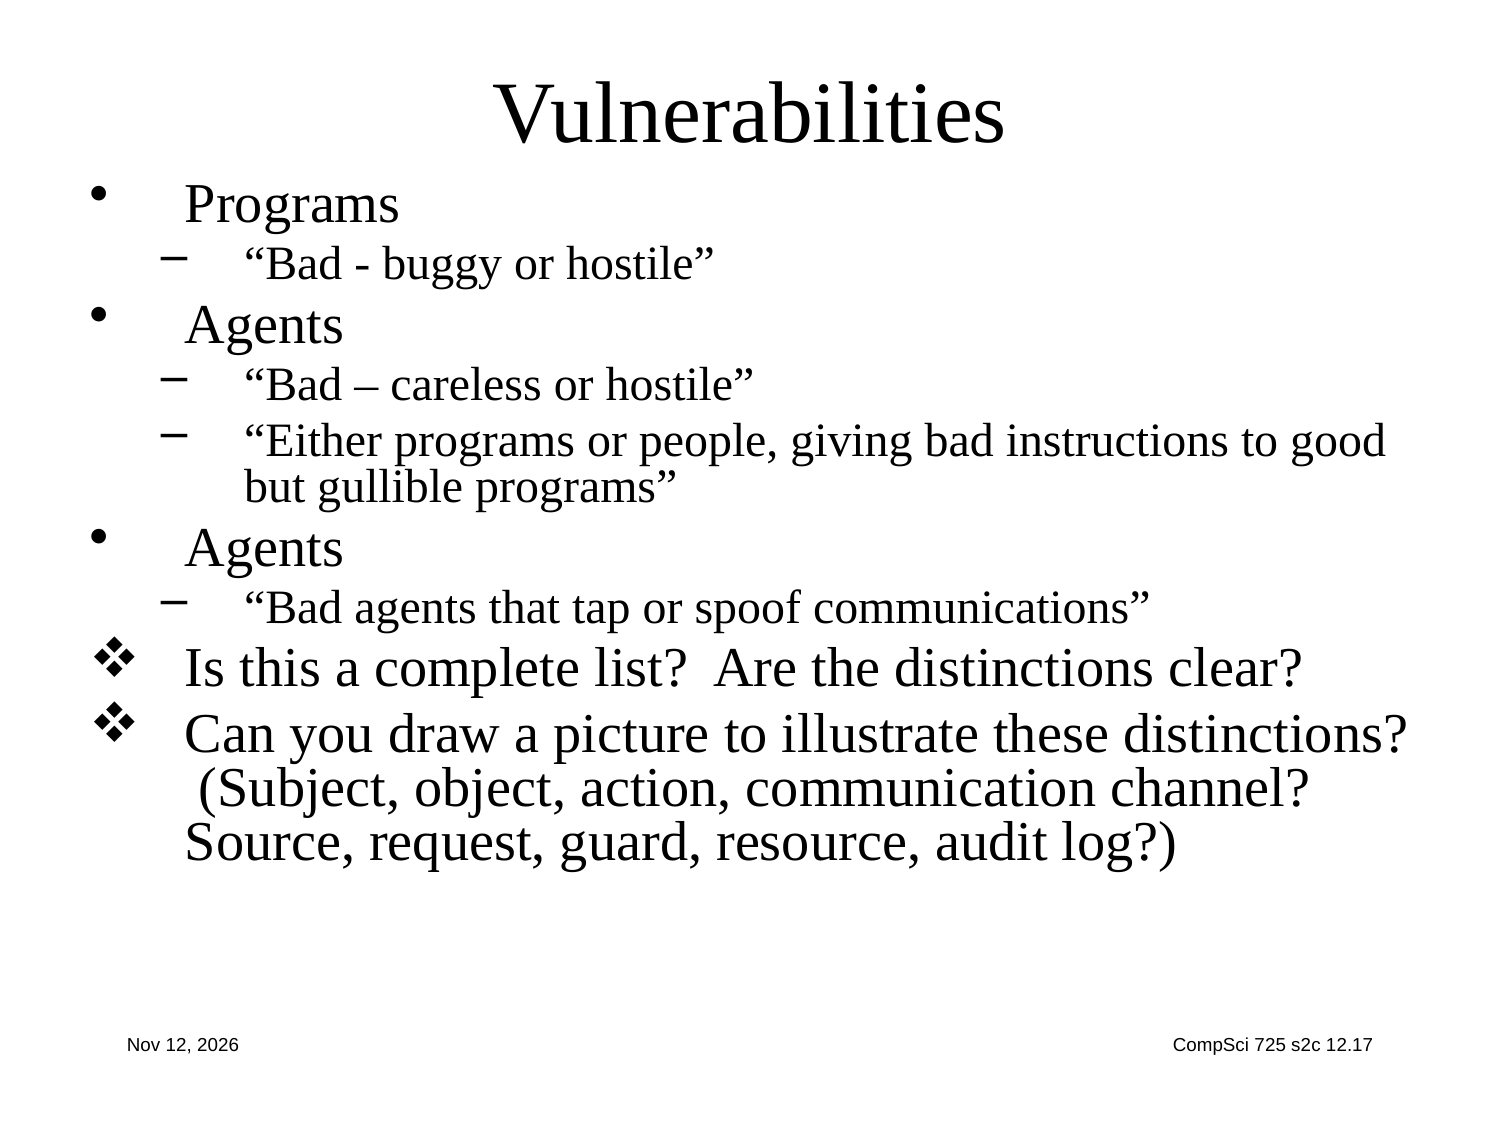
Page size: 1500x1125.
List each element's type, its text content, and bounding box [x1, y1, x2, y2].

slide_number CompSci 725 s2c 12.17 [1074, 1024, 1388, 1101]
slide_number 13-Jul-12 [112, 1035, 426, 1101]
title Vulnerabilities [112, 31, 1388, 172]
list Programs “Bad - buggy or hostile” Agents “Bad – careless or hostile” “Either programs or people, giving bad instructions to good but gullible programs” Agents “Bad agents that tap or spoof communications” Is this a complete list? Are the distinctions clear? Can you draw a picture to illustrate these distinctions? (Subject, object, action, communication channel? Source, request, guard, resource, audit log?) [75, 172, 1425, 1035]
